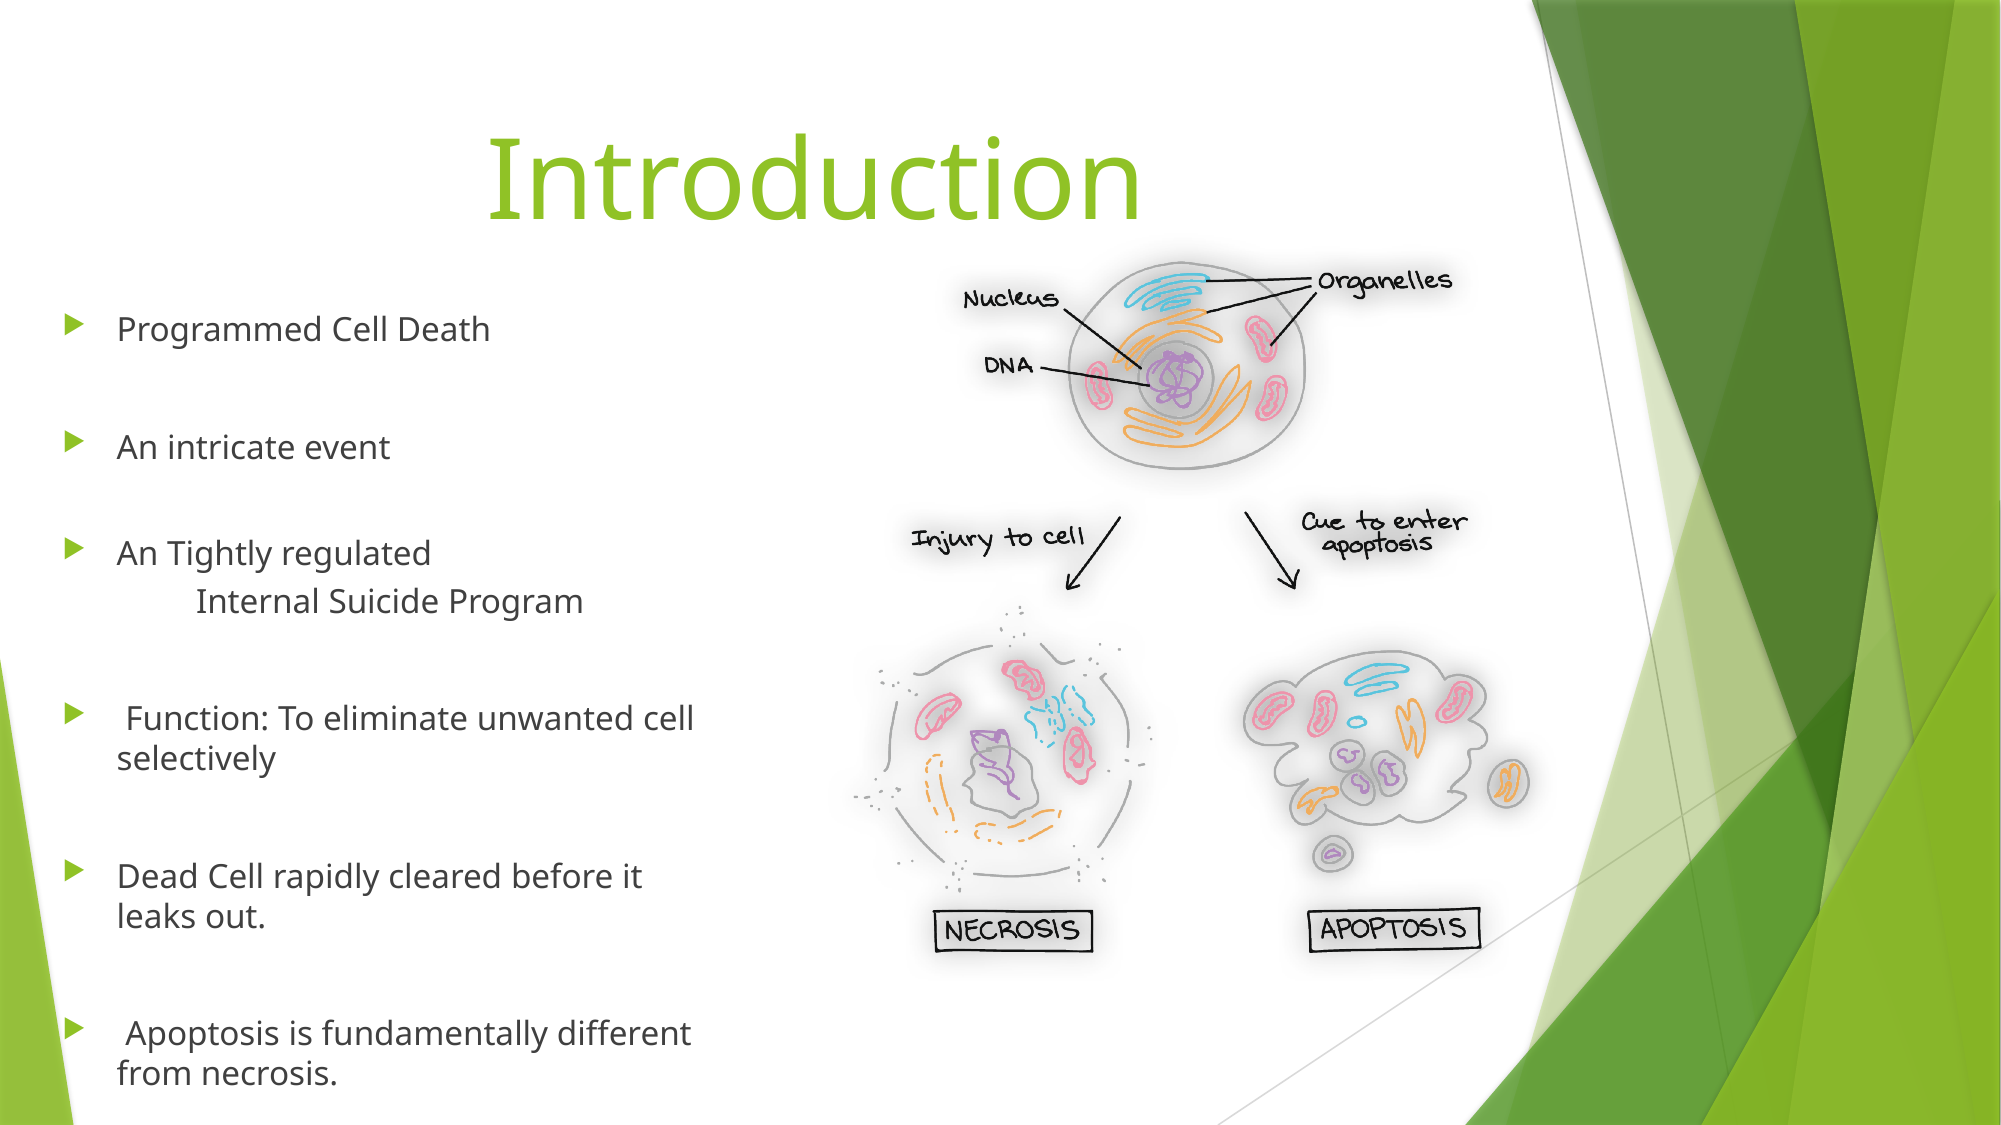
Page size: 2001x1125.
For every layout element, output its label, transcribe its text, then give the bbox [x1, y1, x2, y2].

title Introduction [111, 99, 1522, 301]
list Programmed Cell Death An intricate event An Tightly regulated Internal Suicide Program Function: To eliminate unwanted cell selectively Dead Cell rapidly cleared before it leaks out. Apoptosis is fundamentally different from necrosis. [47, 301, 743, 1105]
picture [716, 253, 1671, 969]
